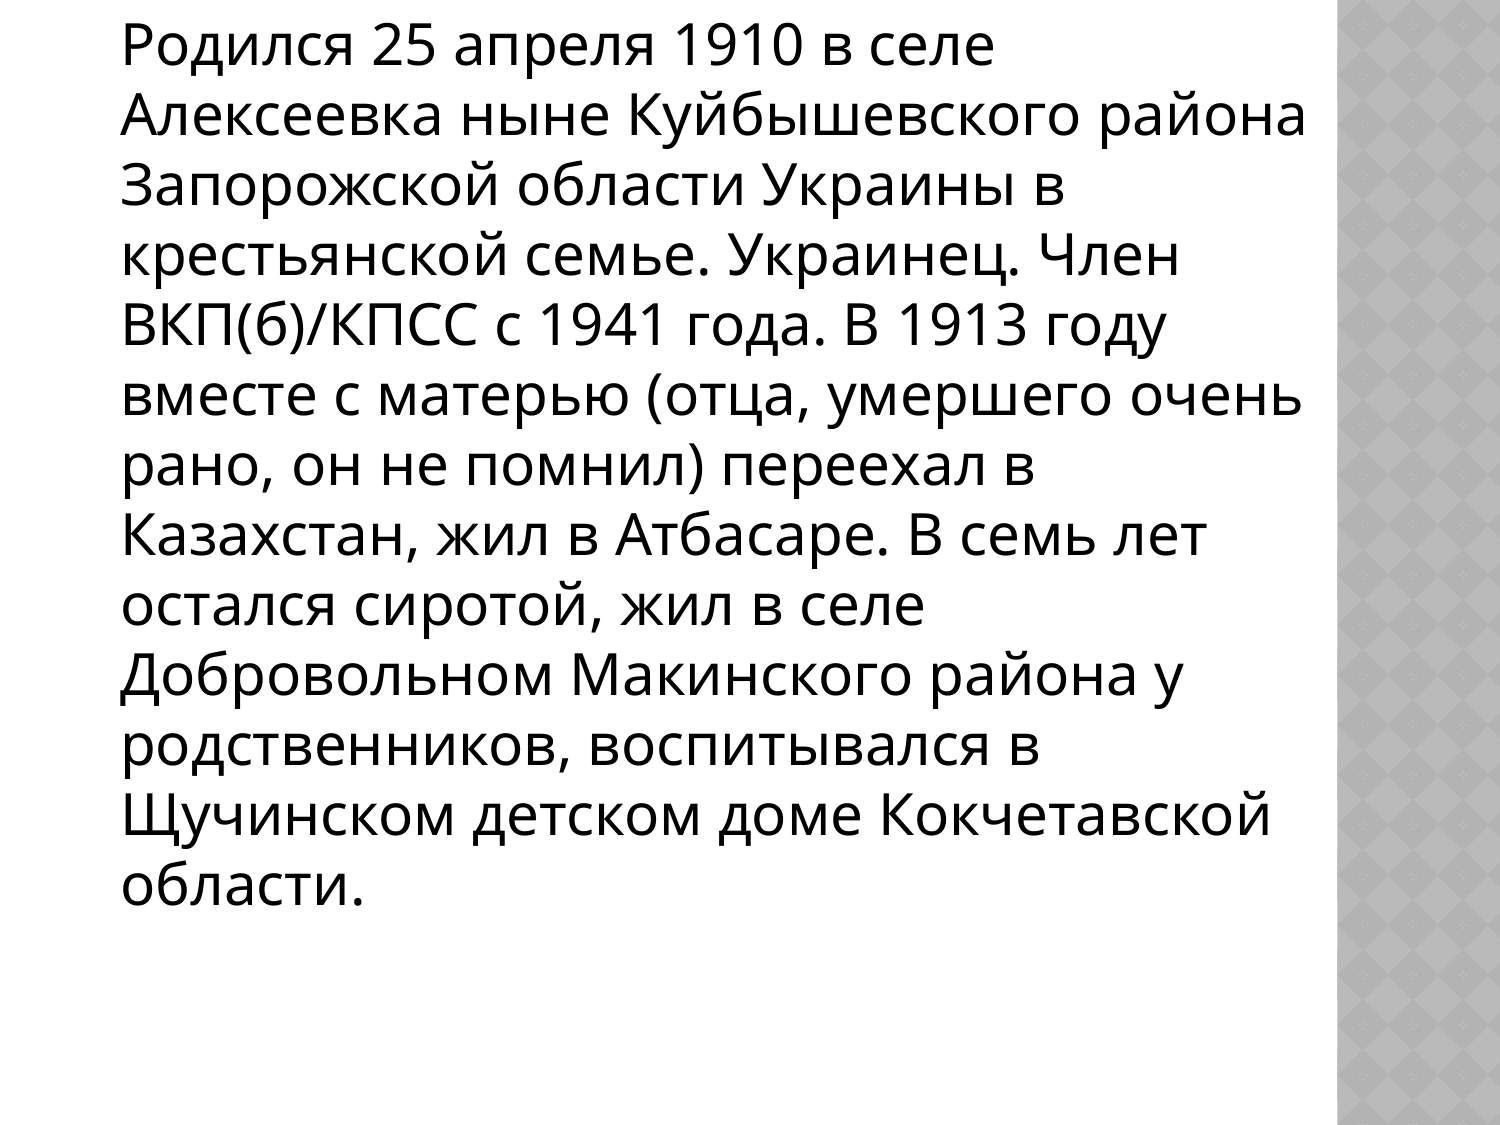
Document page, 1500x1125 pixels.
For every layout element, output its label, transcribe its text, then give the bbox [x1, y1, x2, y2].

text_box Родился 25 апреля 1910 в селе Алексеевка ныне Куйбышевского района Запорожской области Украины в крестьянской семье. Украинец. Член ВКП(б)/КПСС с 1941 года. В 1913 году вместе с матерью (отца, умершего очень рано, он не помнил) переехал в Казахстан, жил в Атбасаре. В семь лет остался сиротой, жил в селе Добровольном Макинского района у родственников, воспитывался в Щучинском детском доме Кокчетавской области. [105, 0, 1348, 1065]
